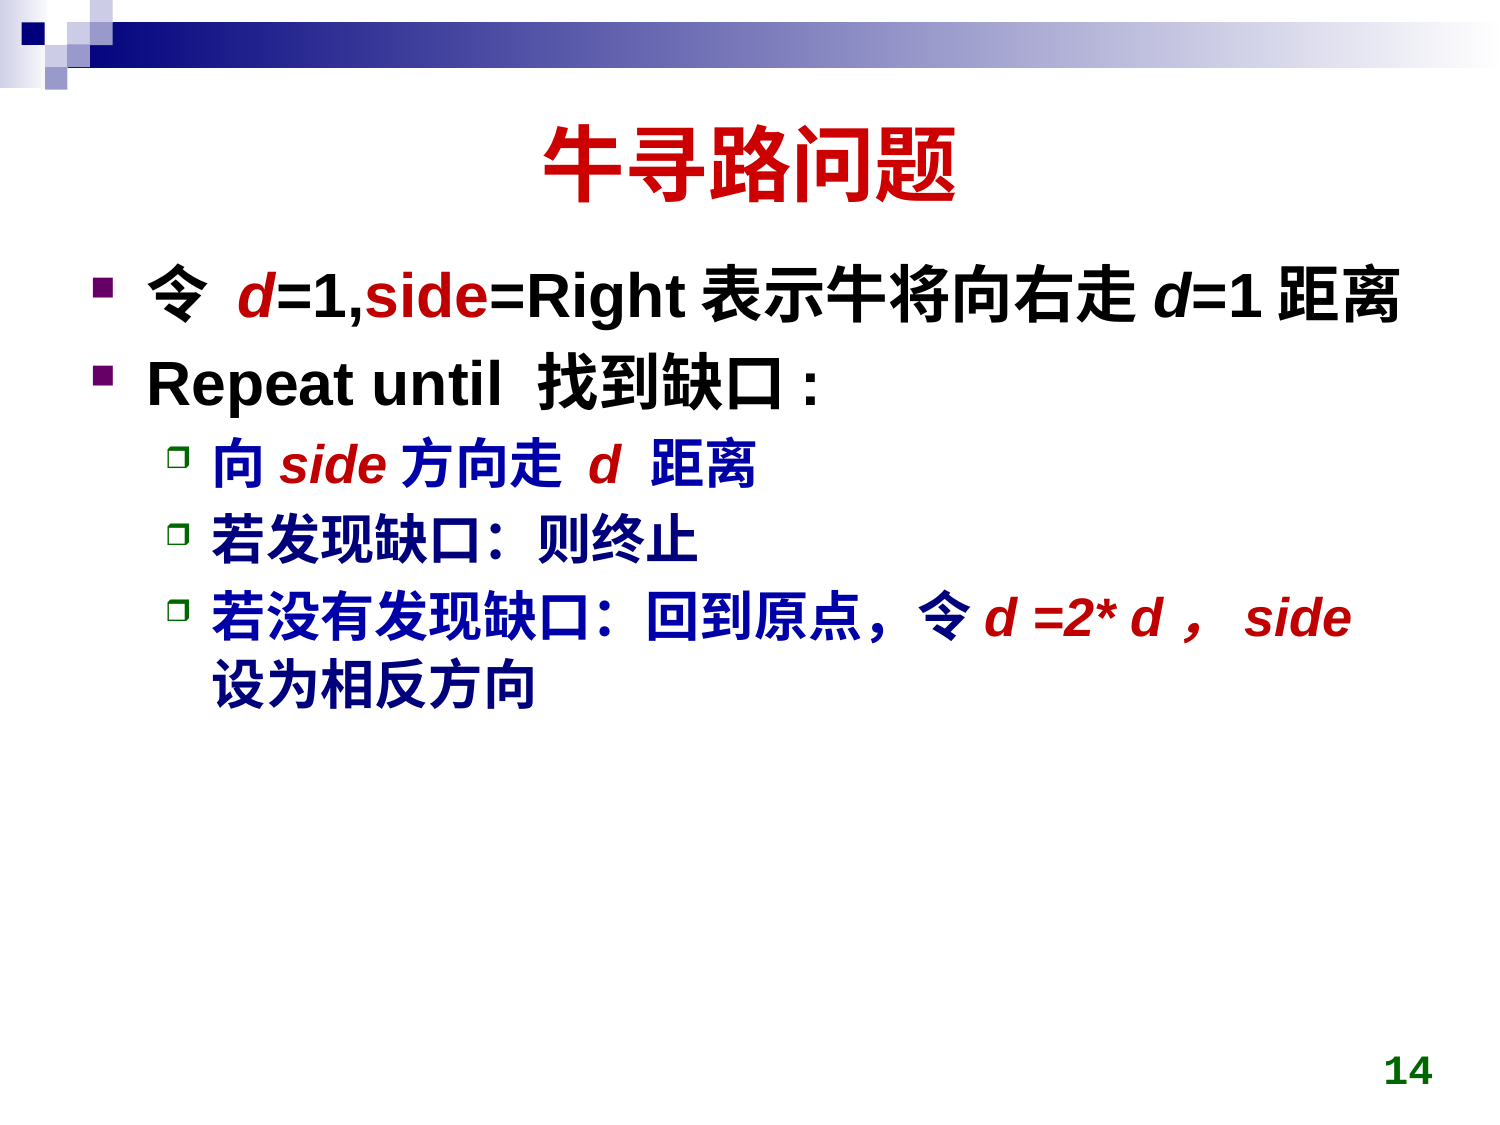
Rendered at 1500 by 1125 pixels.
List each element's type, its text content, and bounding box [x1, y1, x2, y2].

list 令 d=1,side=Right表示牛将向右走d=1距离 Repeat until 找到缺口: 向side方向走 d 距离 若发现缺口：则终止 若没有发现缺口：回到原点，令d =2* d，side设为相反方向 [75, 243, 1425, 1024]
slide_number 14 [1098, 1025, 1449, 1100]
title 牛寻路问题 [75, 75, 1425, 243]
